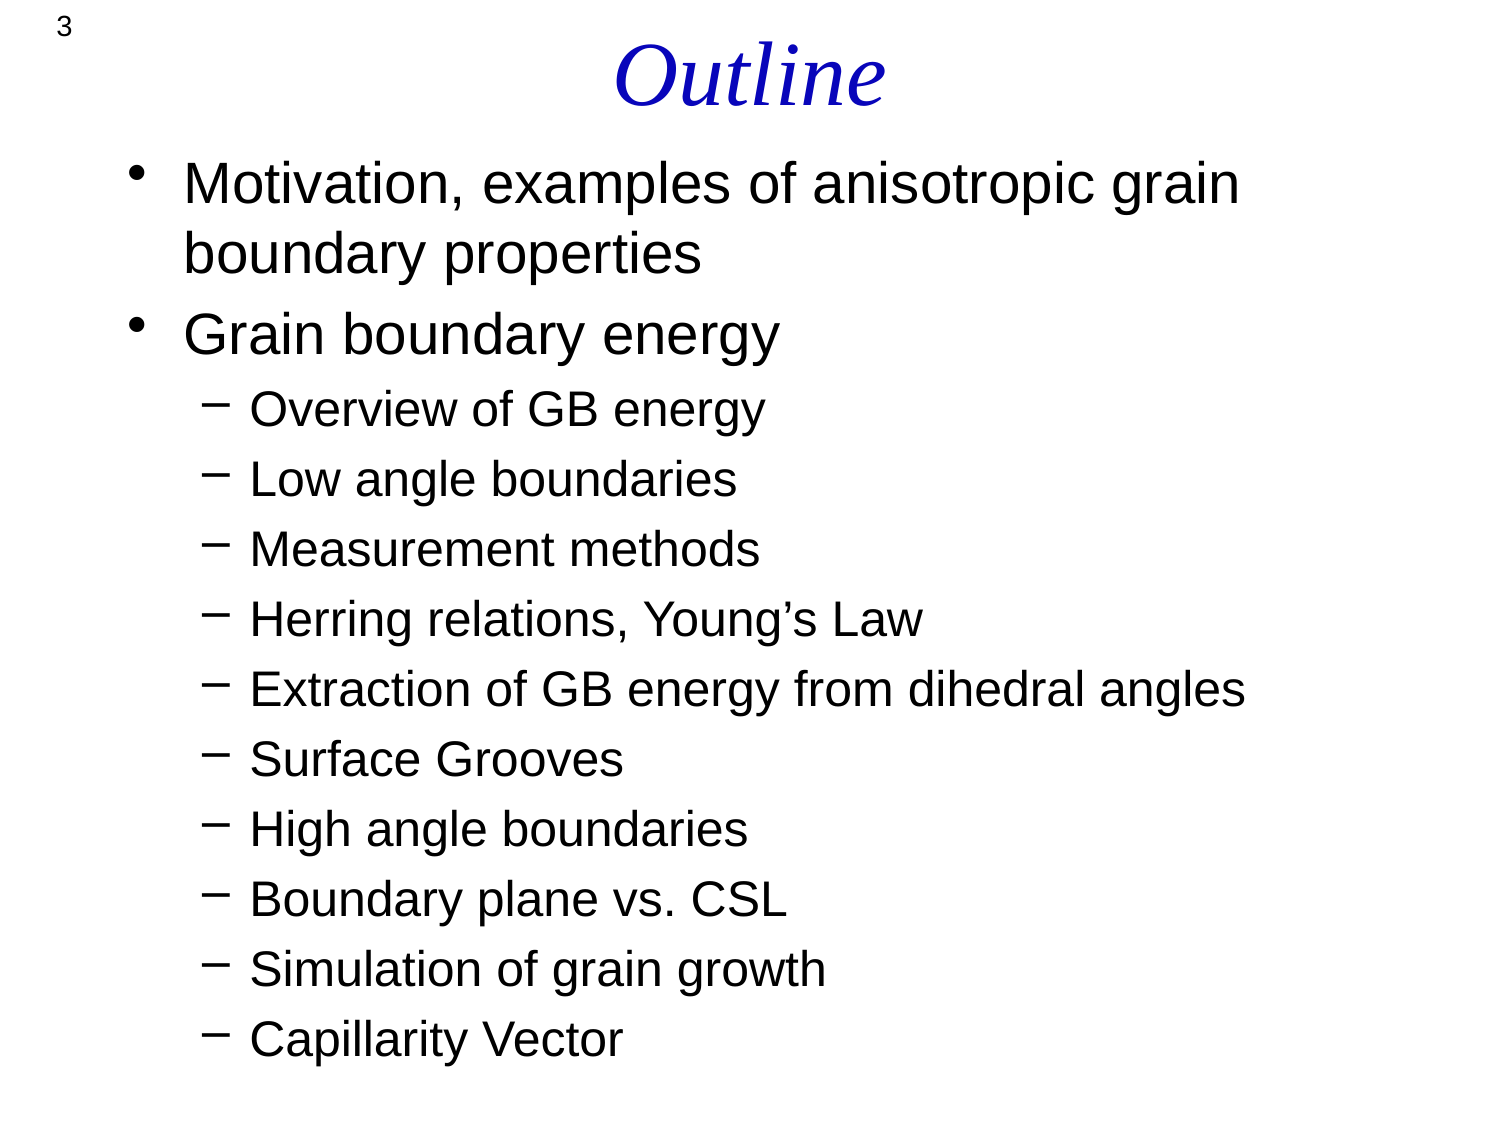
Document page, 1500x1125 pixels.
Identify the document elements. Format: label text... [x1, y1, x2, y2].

slide_number 3 [0, 0, 88, 51]
title Outline [112, 0, 1388, 137]
list Motivation, examples of anisotropic grain boundary properties Grain boundary energy Overview of GB energy Low angle boundaries Measurement methods Herring relations, Young’s Law Extraction of GB energy from dihedral angles Surface Grooves High angle boundaries Boundary plane vs. CSL Simulation of grain growth Capillarity Vector [112, 137, 1426, 1113]
